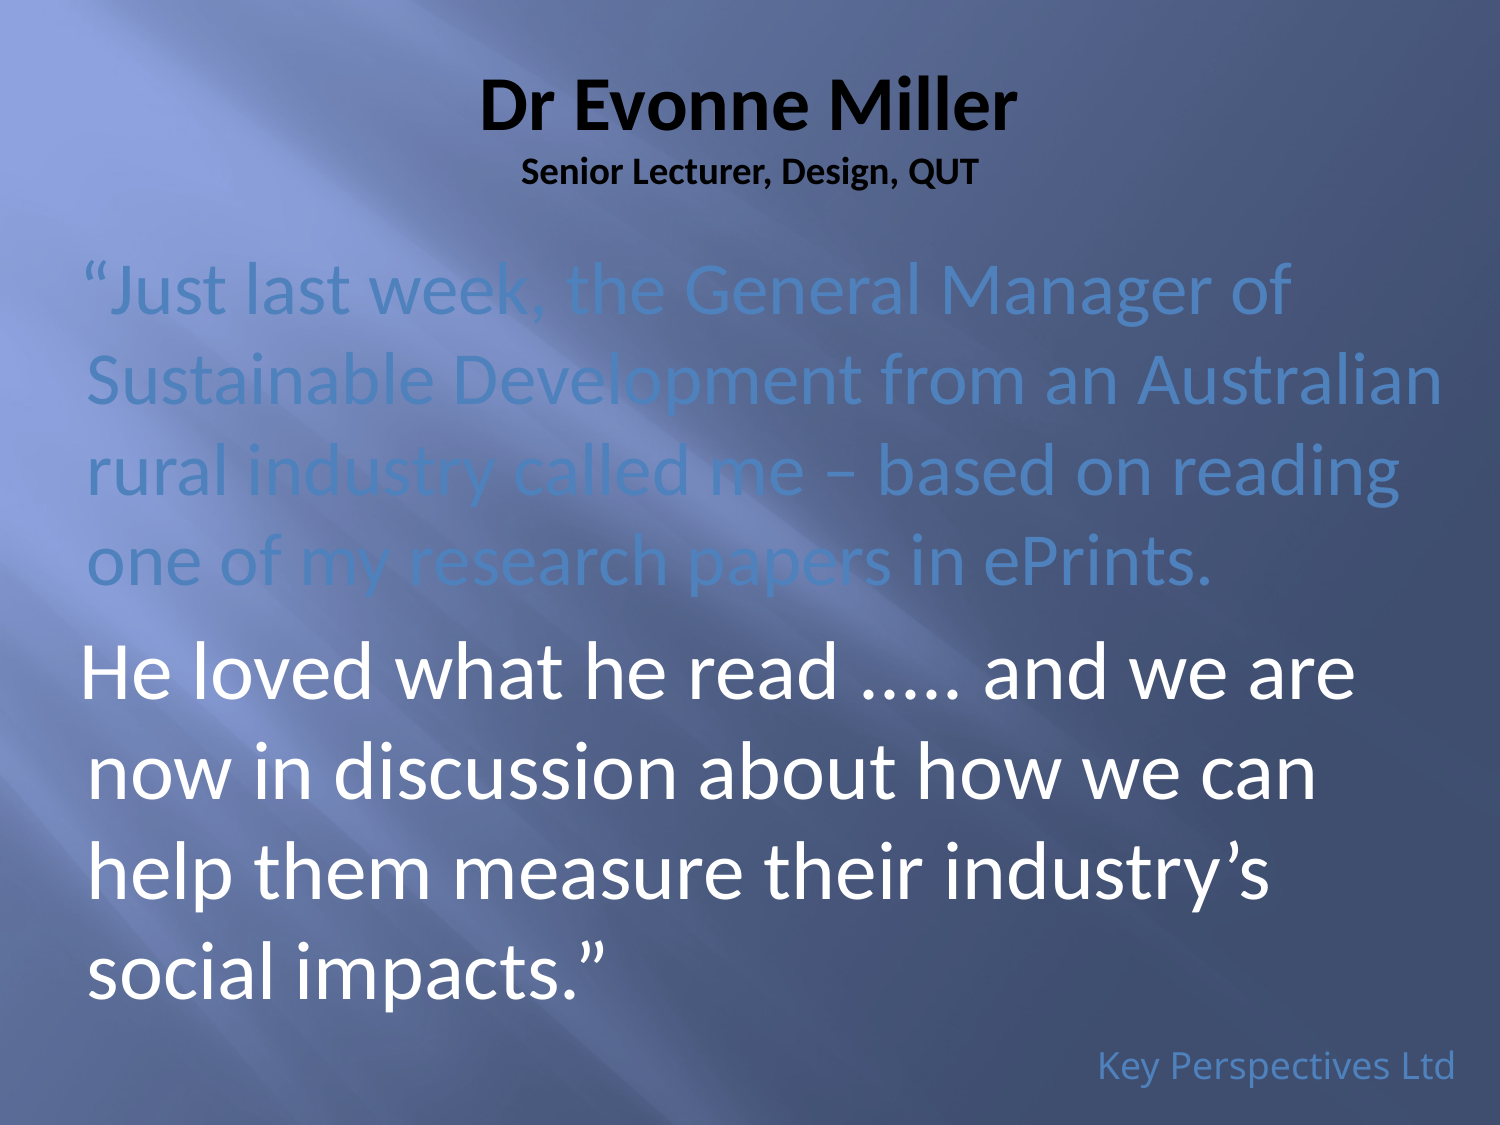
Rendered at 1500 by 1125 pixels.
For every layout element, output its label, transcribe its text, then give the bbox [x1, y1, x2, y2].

list “Just last week, the General Manager of Sustainable Development from an Australian rural industry called me – based on reading one of my research papers in ePrints. He loved what he read ..... and we are now in discussion about how we can help them measure their industry’s social impacts.” [42, 232, 1472, 1035]
text_box Key Perspectives Ltd [1008, 1034, 1472, 1095]
title Dr Evonne Miller Senior Lecturer, Design, QUT [75, 45, 1425, 200]
